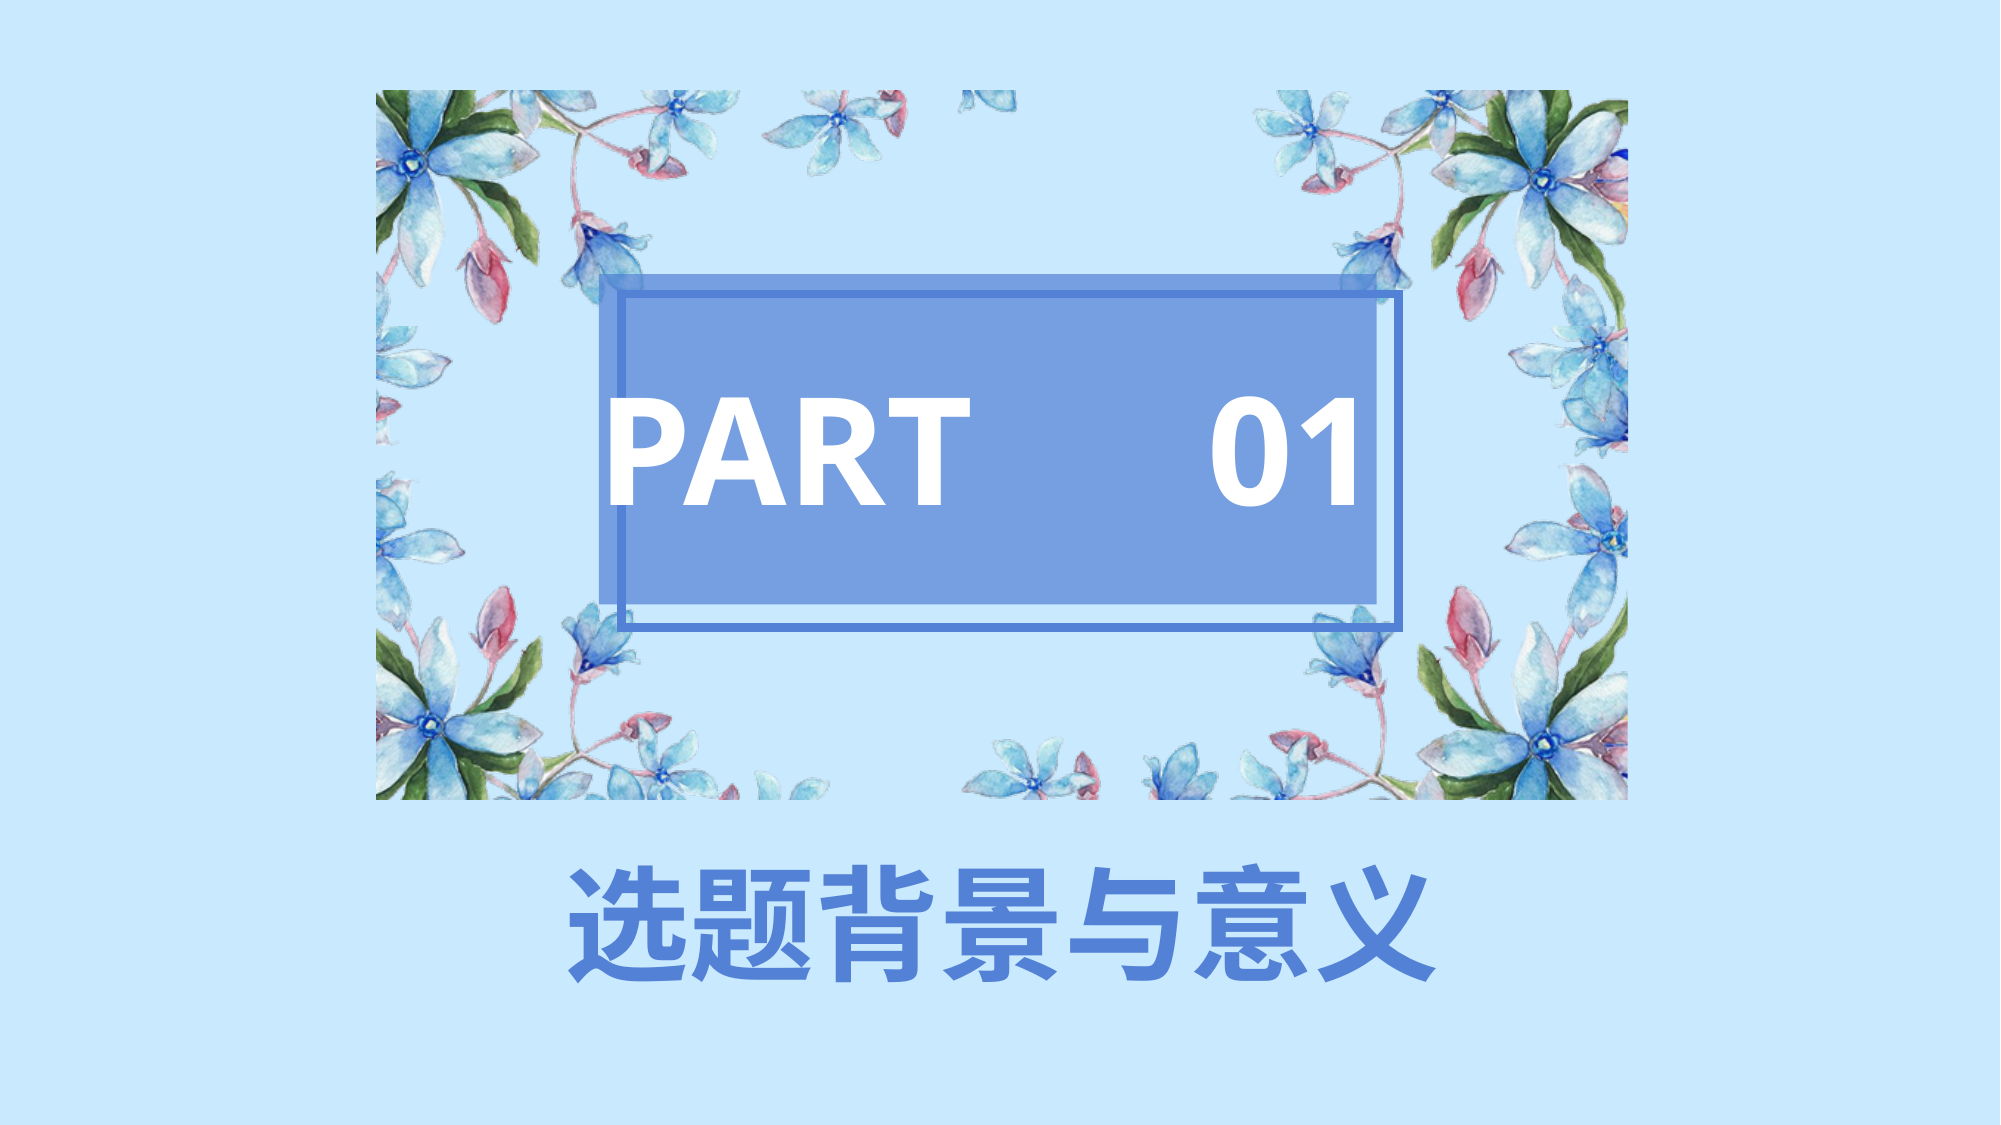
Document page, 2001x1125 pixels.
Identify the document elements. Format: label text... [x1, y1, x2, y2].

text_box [598, 273, 1399, 628]
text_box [376, 90, 1629, 800]
text_box 选题背景与意义 [549, 839, 1455, 1005]
